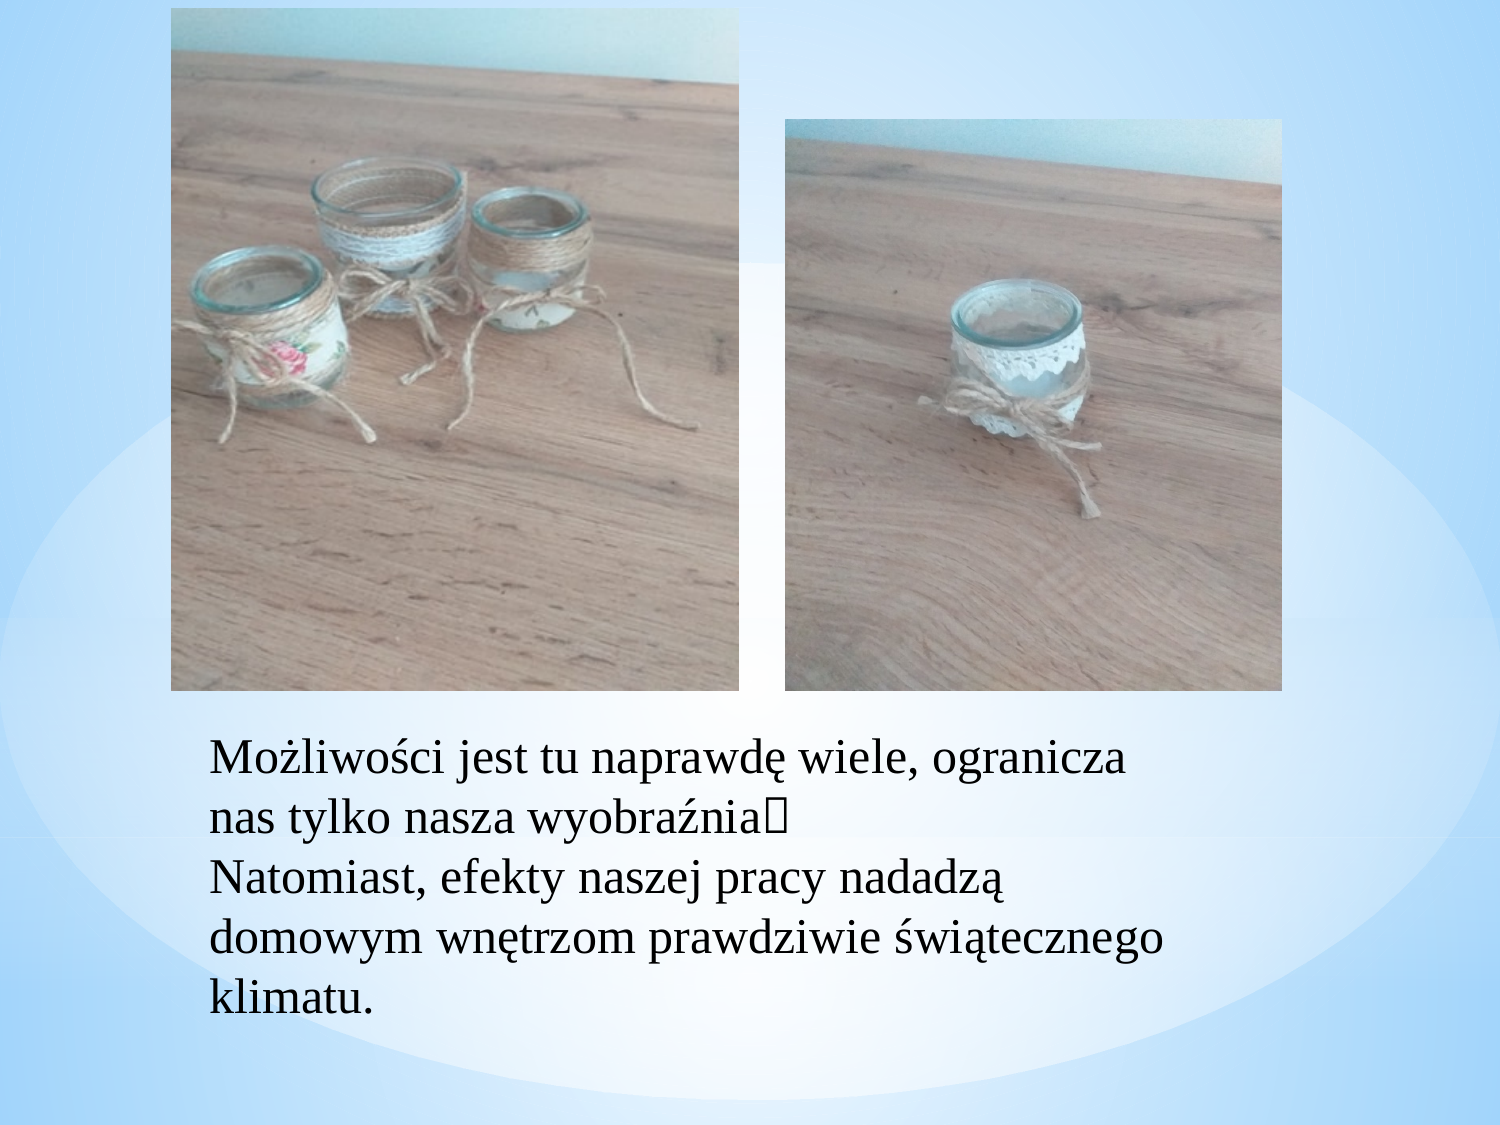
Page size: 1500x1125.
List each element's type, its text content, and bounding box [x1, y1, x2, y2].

picture [785, 119, 1282, 691]
text_box Możliwości jest tu naprawdę wiele, ogranicza nas tylko nasza wyobraźnia Natomiast, efekty naszej pracy nadadzą domowym wnętrzom prawdziwie świątecznego klimatu. [194, 715, 1211, 1031]
picture [170, 8, 739, 691]
